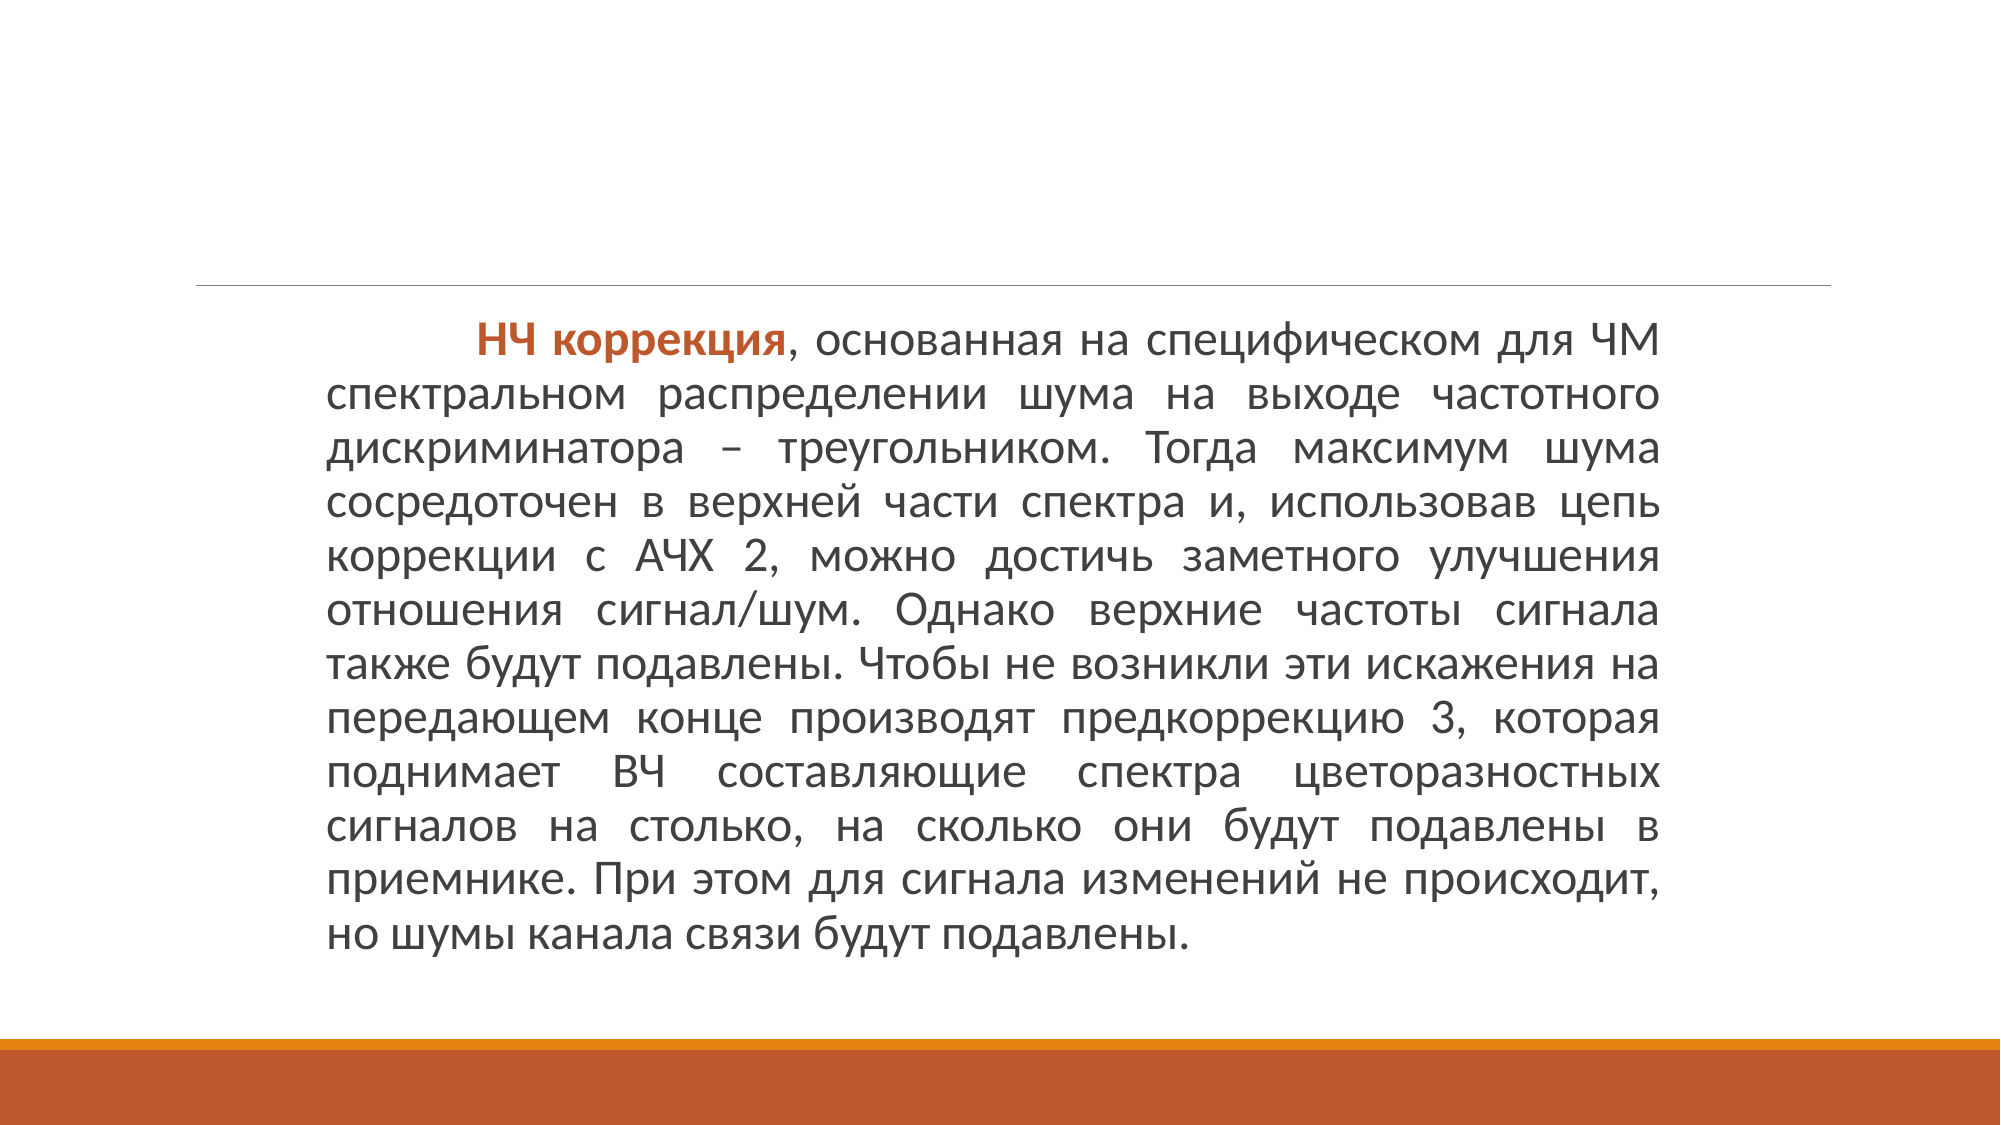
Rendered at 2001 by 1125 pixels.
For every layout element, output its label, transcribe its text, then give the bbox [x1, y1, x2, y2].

list НЧ коррекция, основанная на специфическом для ЧМ спектральном распределении шума на выходе частотного дискриминатора – треугольником. Тогда максимум шума сосредоточен в верхней части спектра и, использовав цепь коррекции с АЧХ 2, можно достичь заметного улучшения отношения сигнал/шум. Однако верхние частоты сигнала также будут подавлены. Чтобы не возникли эти искажения на передающем конце производят предкоррекцию 3, которая поднимает ВЧ составляющие спектра цветоразностных сигналов на столько, на сколько они будут подавлены в приемнике. При этом для сигнала изменений не происходит, но шумы канала связи будут подавлены. [311, 304, 1662, 1125]
